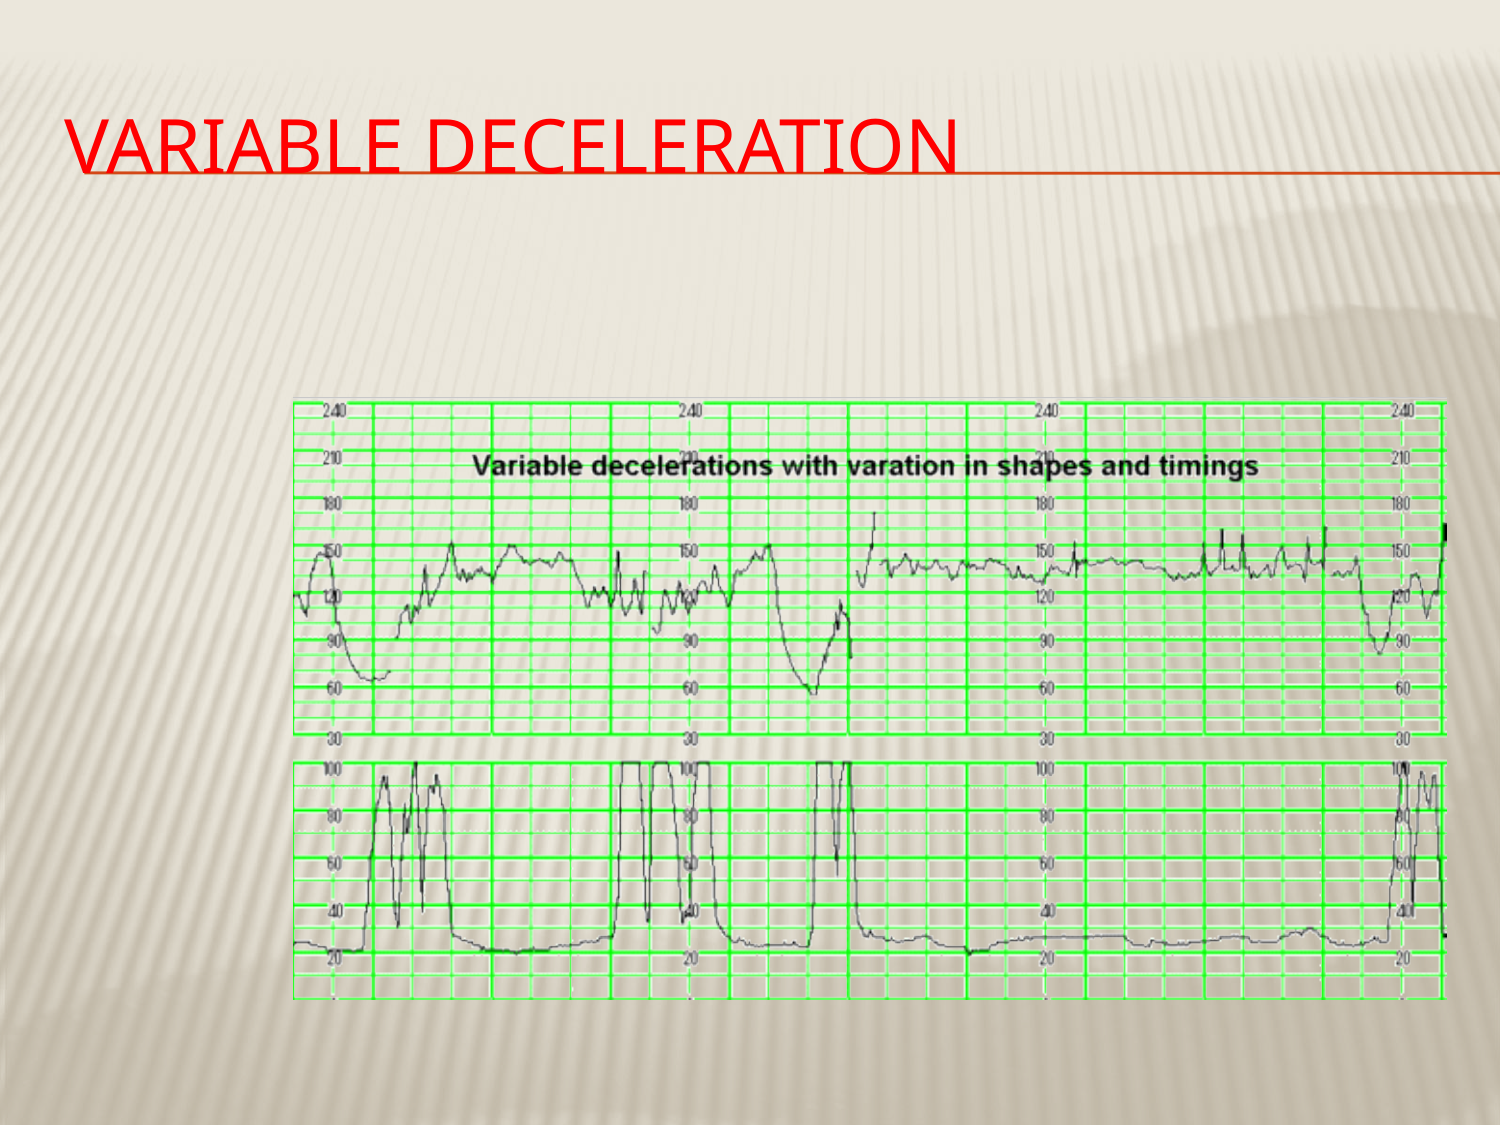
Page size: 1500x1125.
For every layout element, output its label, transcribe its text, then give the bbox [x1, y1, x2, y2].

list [293, 397, 1448, 1000]
title Variable Deceleration [50, 75, 1475, 213]
